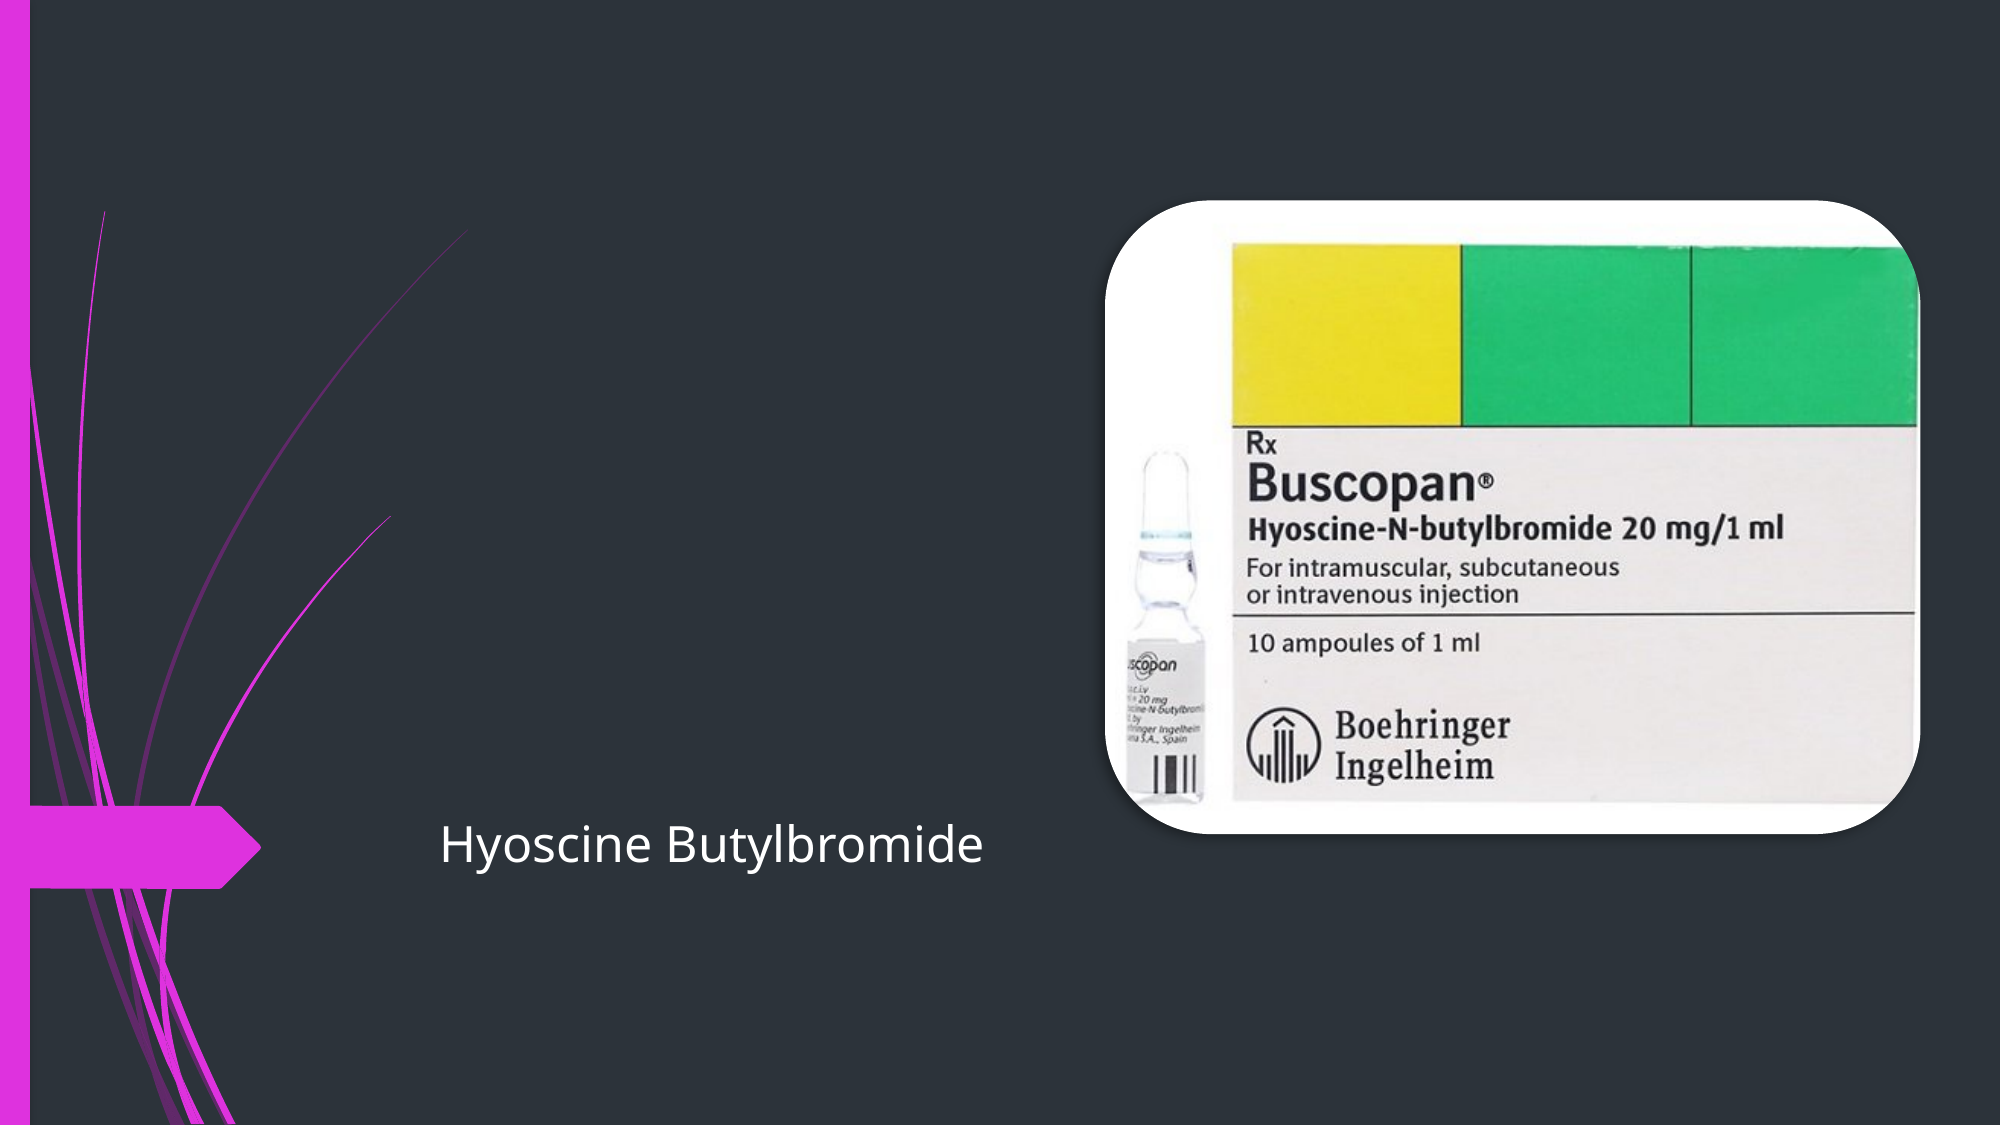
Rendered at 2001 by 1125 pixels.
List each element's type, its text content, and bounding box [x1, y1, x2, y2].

title Hyoscine Butylbromide [424, 787, 1888, 881]
picture [1104, 200, 1921, 835]
